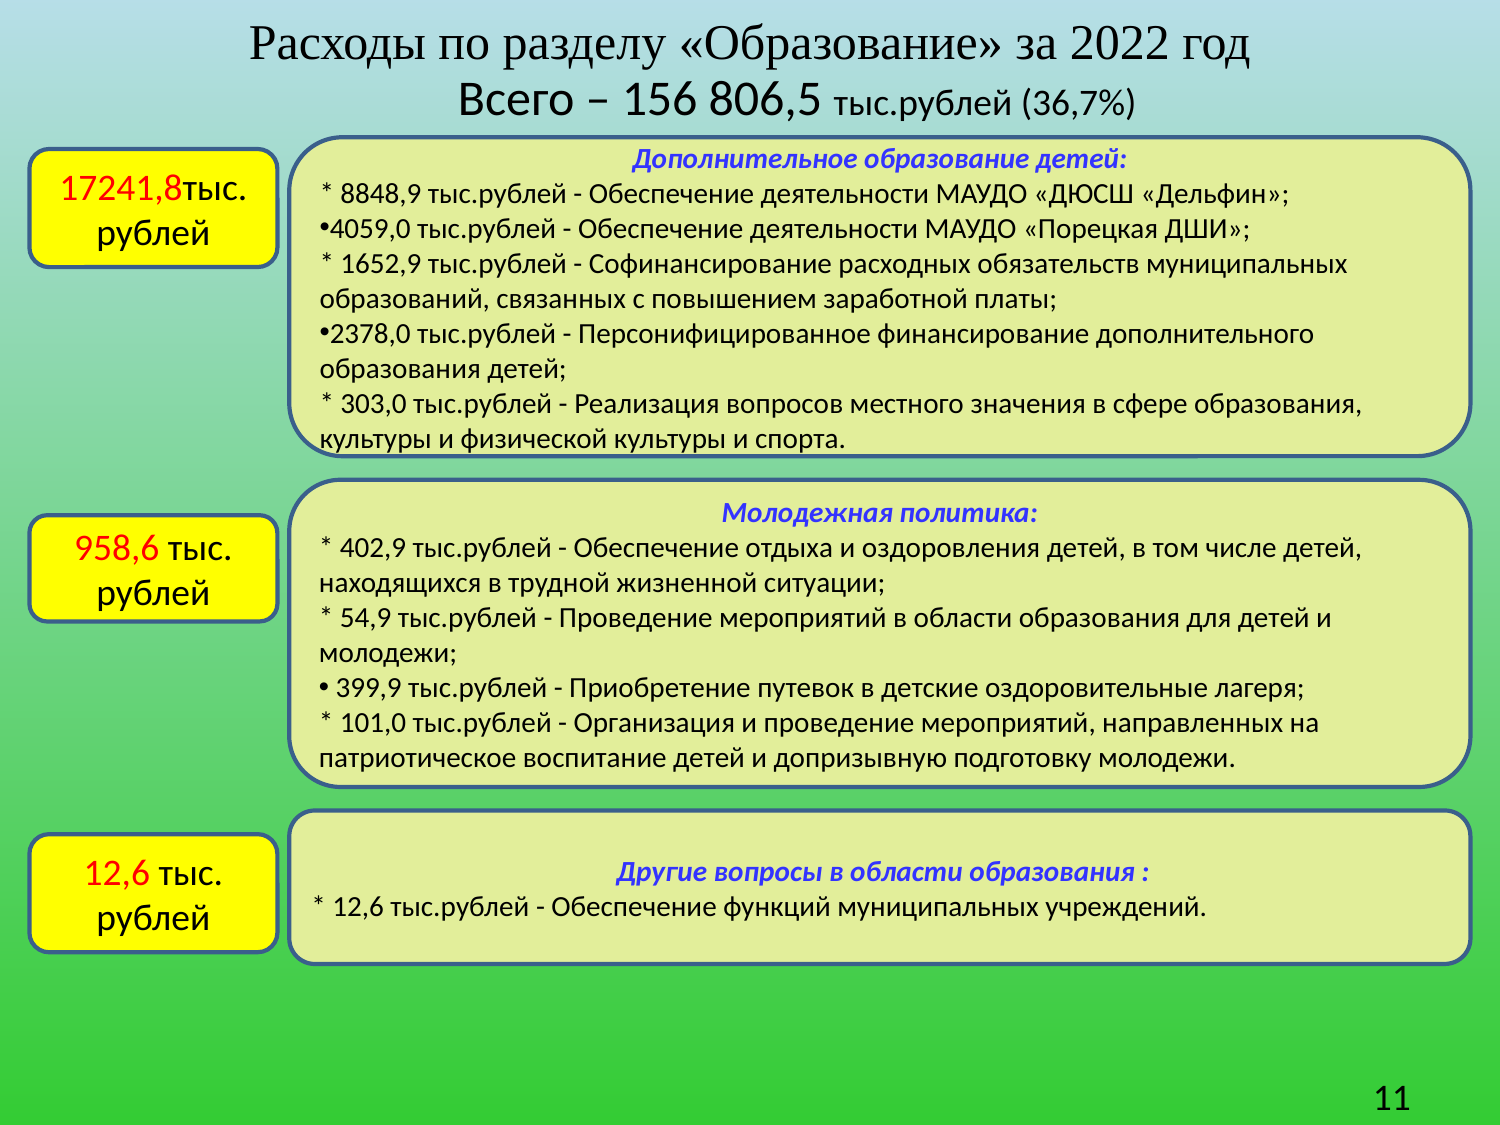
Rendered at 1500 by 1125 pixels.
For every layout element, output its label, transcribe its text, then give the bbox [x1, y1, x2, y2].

text_box 11 [1314, 1063, 1470, 1125]
text_box Дополнительное образование детей: * 8848,9 тыс.рублей - Обеспечение деятельности МАУДО «ДЮСШ «Дельфин»; 4059,0 тыс.рублей - Обеспечение деятельности МАУДО «Порецкая ДШИ»; * 1652,9 тыс.рублей - Софинансирование расходных обязательств муниципальных образований, связанных с повышением заработной платы; 2378,0 тыс.рублей - Персонифицированное финансирование дополнительного образования детей; * 303,0 тыс.рублей - Реализация вопросов местного значения в сфере образования, культуры и физической культуры и спорта. [287, 135, 1473, 459]
text_box 17241,8тыс. рублей [27, 146, 280, 270]
text_box Другие вопросы в области образования : * 12,6 тыс.рублей - Обеспечение функций муниципальных учреждений. [287, 808, 1473, 967]
text_box Всего – 156 806,5 тыс.рублей (36,7%) [370, 64, 1224, 127]
title Расходы по разделу «Образование» за 2022 год [0, 0, 1500, 79]
text_box 958,6 тыс. рублей [27, 513, 280, 624]
text_box Молодежная политика: * 402,9 тыс.рублей - Обеспечение отдыха и оздоровления детей, в том числе детей, находящихся в трудной жизненной ситуации; * 54,9 тыс.рублей - Проведение мероприятий в области образования для детей и молодежи; 399,9 тыс.рублей - Приобретение путевок в детские оздоровительные лагеря; * 101,0 тыс.рублей - Организация и проведение мероприятий, направленных на патриотическое воспитание детей и допризывную подготовку молодежи. [287, 477, 1473, 790]
text_box 12,6 тыс. рублей [27, 832, 280, 955]
